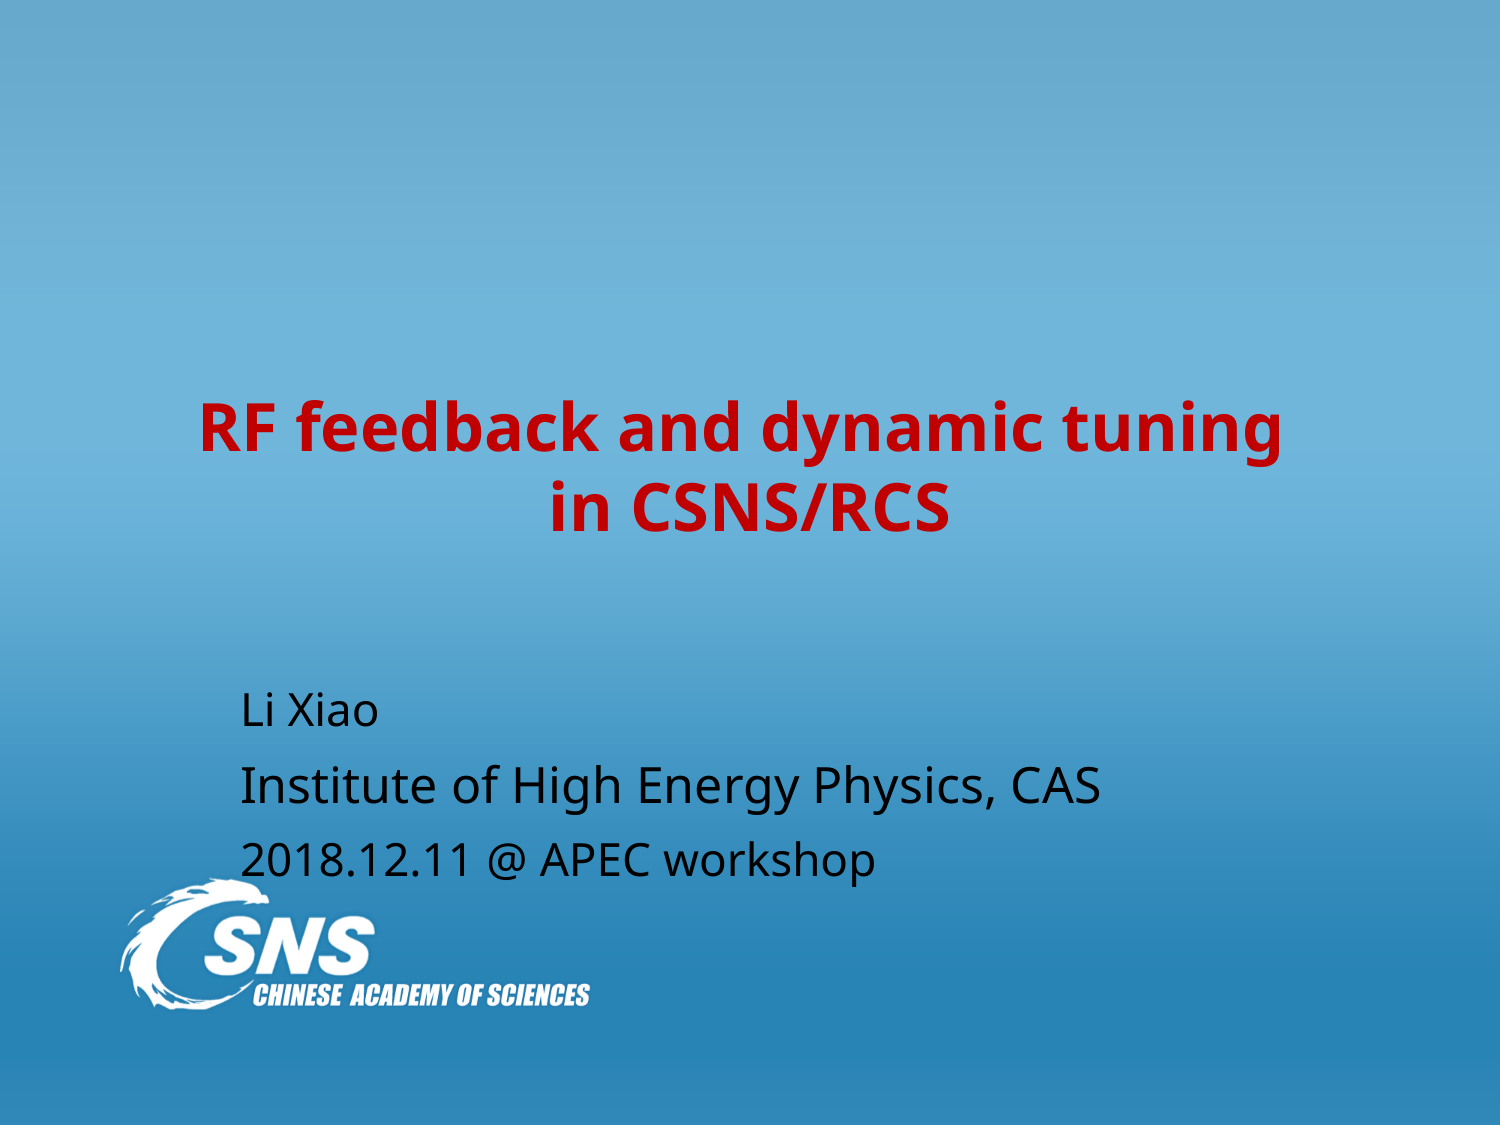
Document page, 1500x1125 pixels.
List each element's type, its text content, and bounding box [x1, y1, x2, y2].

subtitle Li Xiao Institute of High Energy Physics, CAS 2018.12.11 @ APEC workshop [225, 656, 1275, 920]
picture [0, 0, 1500, 1125]
title RF feedback and dynamic tuning in CSNS/RCS [112, 383, 1388, 625]
